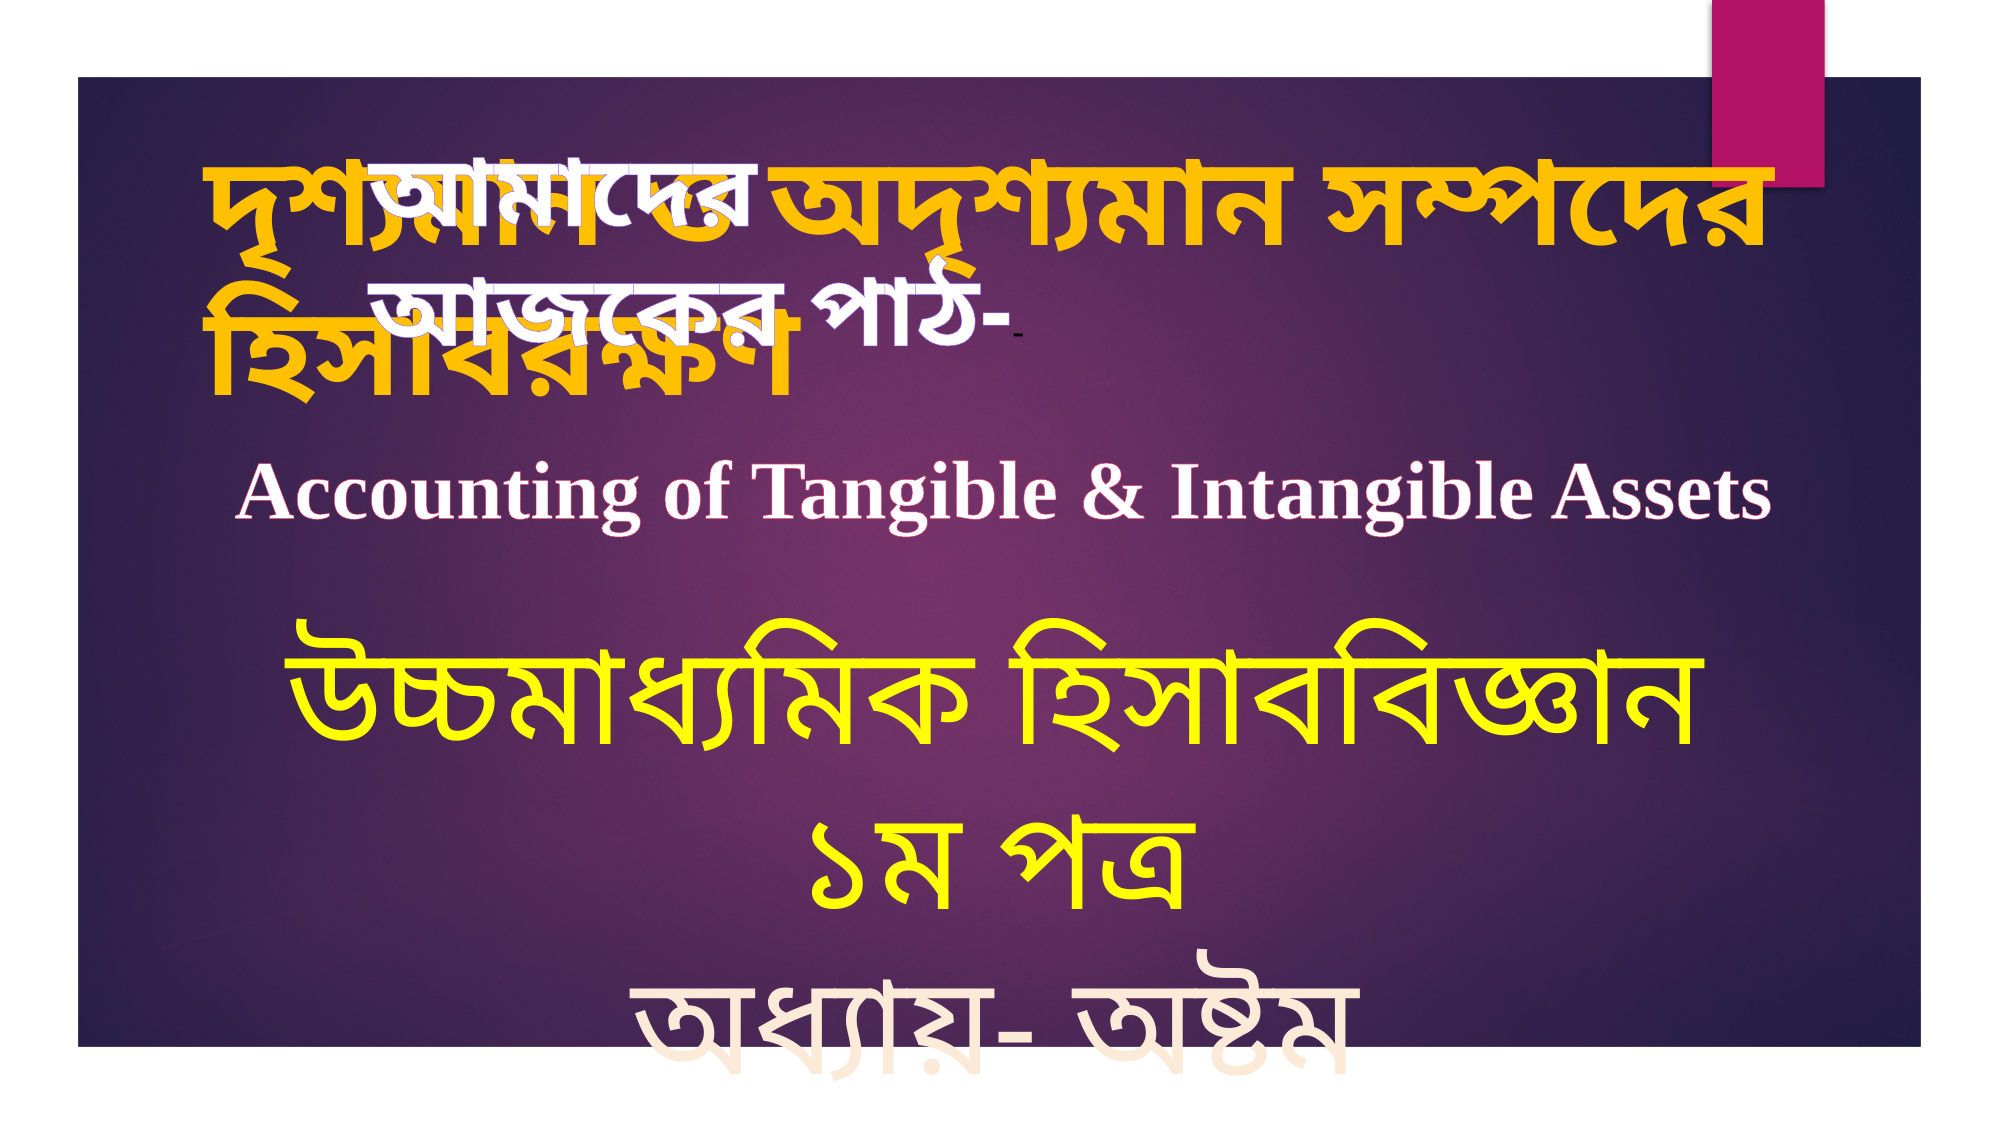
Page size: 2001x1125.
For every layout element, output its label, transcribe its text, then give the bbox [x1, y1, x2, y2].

title দৃশ্যমান ও অদৃশ্যমান সম্পদের হিসাবরক্ষণ [189, 207, 1850, 428]
subtitle Accounting of Tangible & Intangible Assets [219, 427, 1814, 569]
text_box আমাদের আজকের পাঠ-- [353, 118, 1169, 374]
text_box উচ্চমাধ্যমিক হিসাববিজ্ঞান ১ম পত্র অধ্যায়- অষ্টম [219, 600, 1771, 1110]
